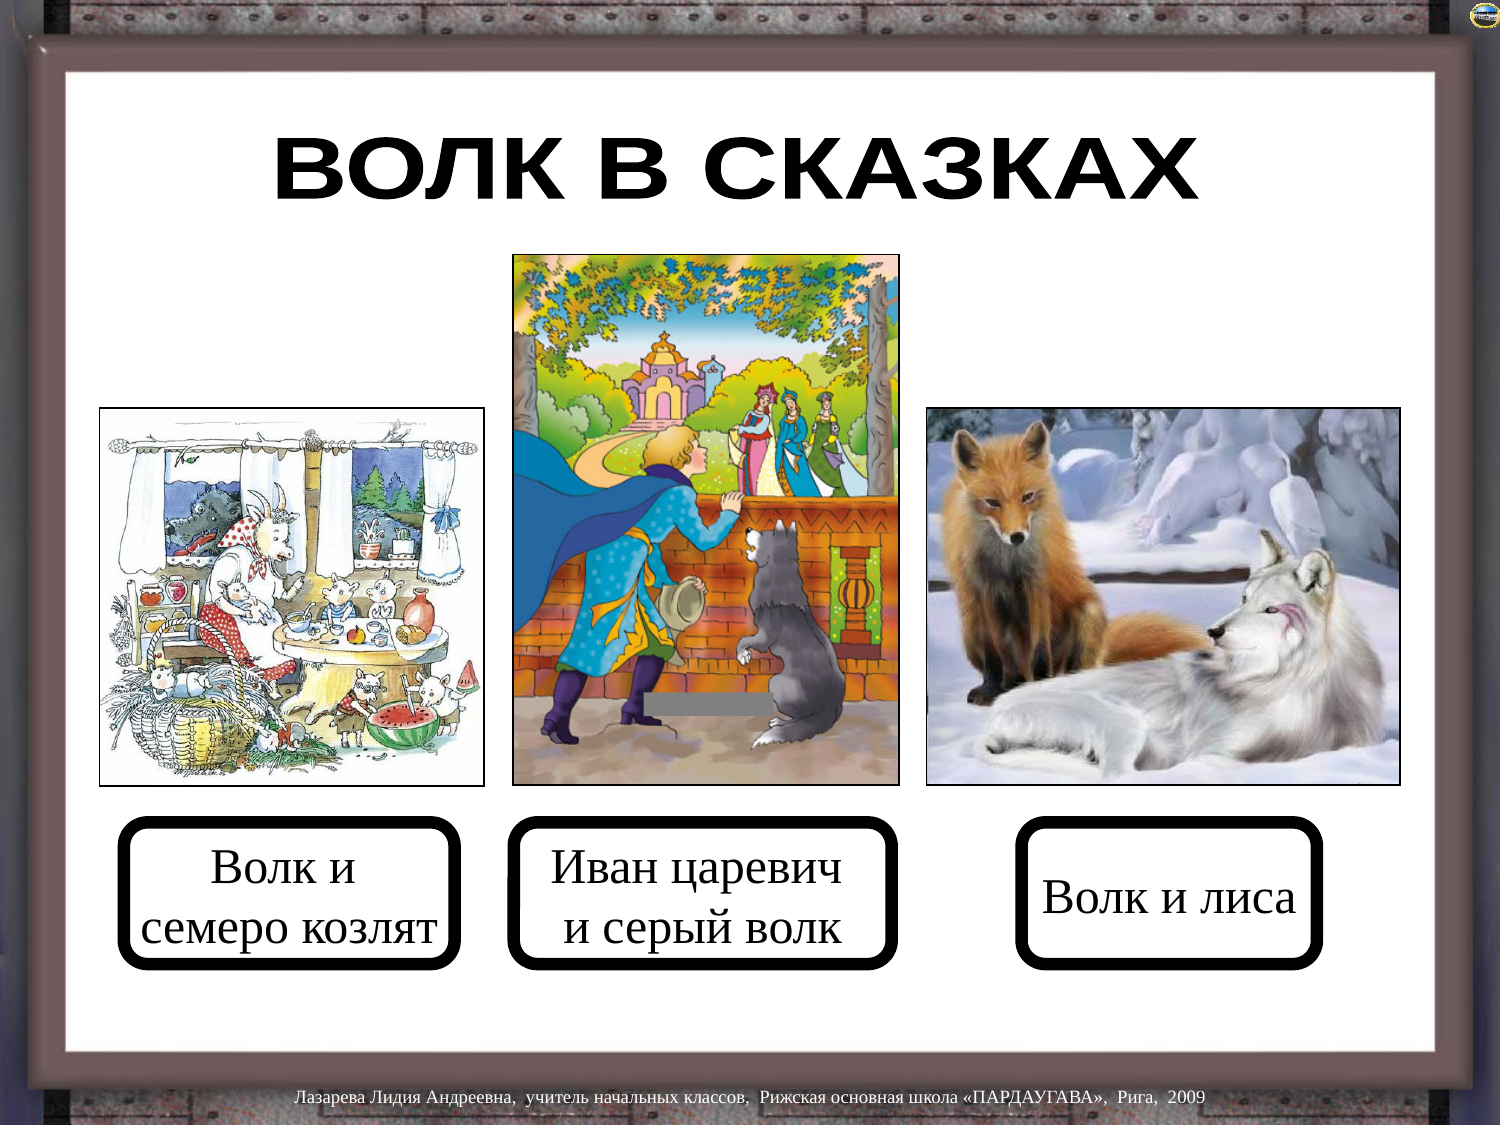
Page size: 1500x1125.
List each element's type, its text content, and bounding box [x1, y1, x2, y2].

text_box Волк и лиса [1021, 822, 1317, 965]
picture [0, 0, 1500, 1125]
text_box Волк и семеро козлят [123, 822, 455, 965]
text_box Иван царевич и серый волк [513, 822, 892, 965]
